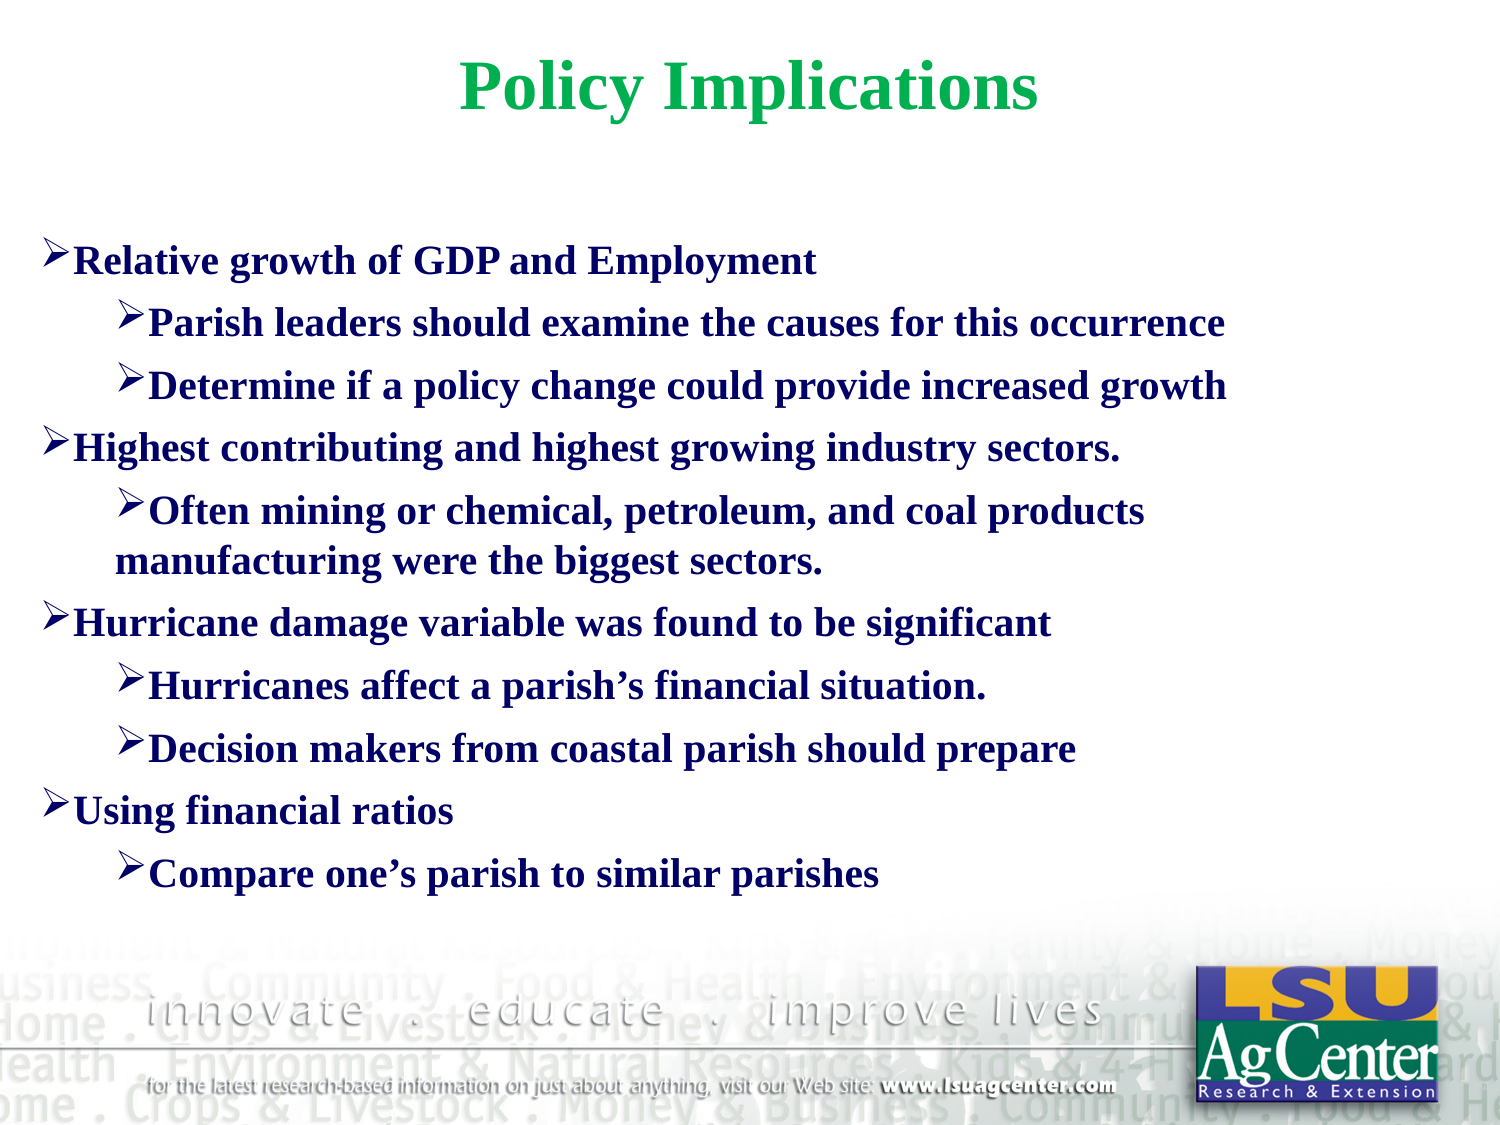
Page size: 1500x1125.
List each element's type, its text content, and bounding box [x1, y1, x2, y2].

title Policy Implications [112, 37, 1388, 126]
subtitle Relative growth of GDP and Employment Parish leaders should examine the causes for this occurrence Determine if a policy change could provide increased growth Highest contributing and highest growing industry sectors. Often mining or chemical, petroleum, and coal products manufacturing were the biggest sectors. Hurricane damage variable was found to be significant Hurricanes affect a parish’s financial situation. Decision makers from coastal parish should prepare Using financial ratios Compare one’s parish to similar parishes [24, 162, 1426, 976]
picture [0, 0, 1500, 1125]
